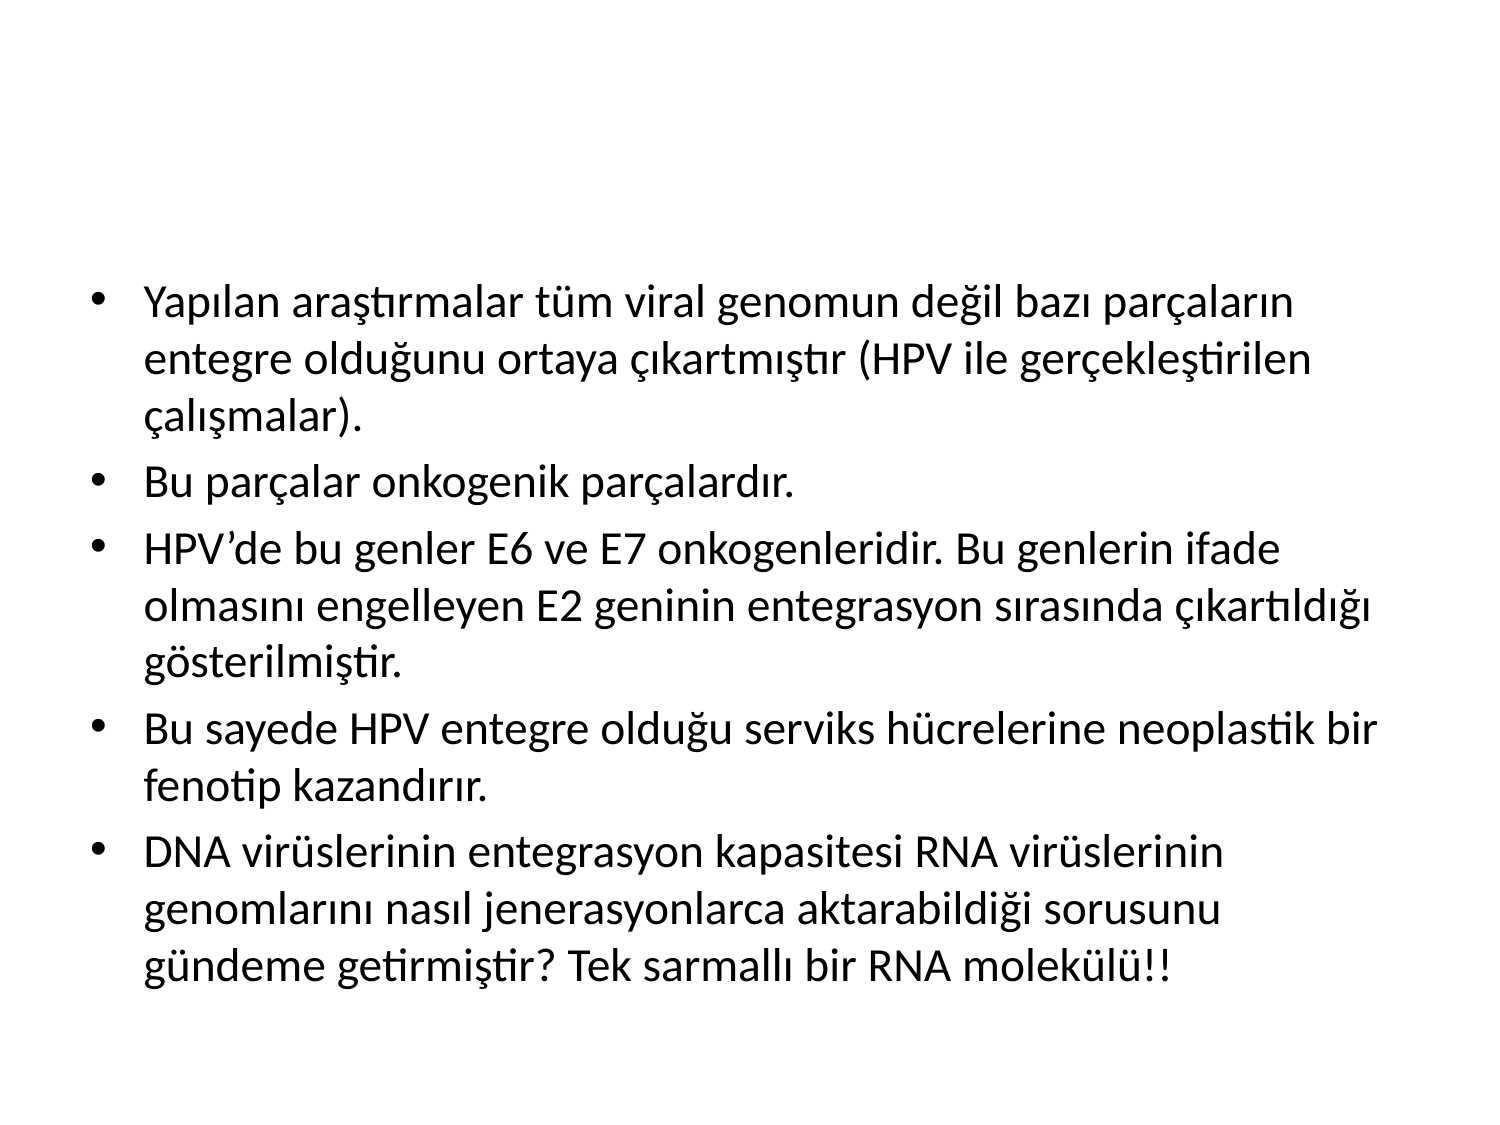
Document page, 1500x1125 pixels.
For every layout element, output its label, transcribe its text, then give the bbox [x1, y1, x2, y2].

list Yapılan araştırmalar tüm viral genomun değil bazı parçaların entegre olduğunu ortaya çıkartmıştır (HPV ile gerçekleştirilen çalışmalar). Bu parçalar onkogenik parçalardır. HPV’de bu genler E6 ve E7 onkogenleridir. Bu genlerin ifade olmasını engelleyen E2 geninin entegrasyon sırasında çıkartıldığı gösterilmiştir. Bu sayede HPV entegre olduğu serviks hücrelerine neoplastik bir fenotip kazandırır. DNA virüslerinin entegrasyon kapasitesi RNA virüslerinin genomlarını nasıl jenerasyonlarca aktarabildiği sorusunu gündeme getirmiştir? Tek sarmallı bir RNA molekülü!! [75, 262, 1425, 1005]
